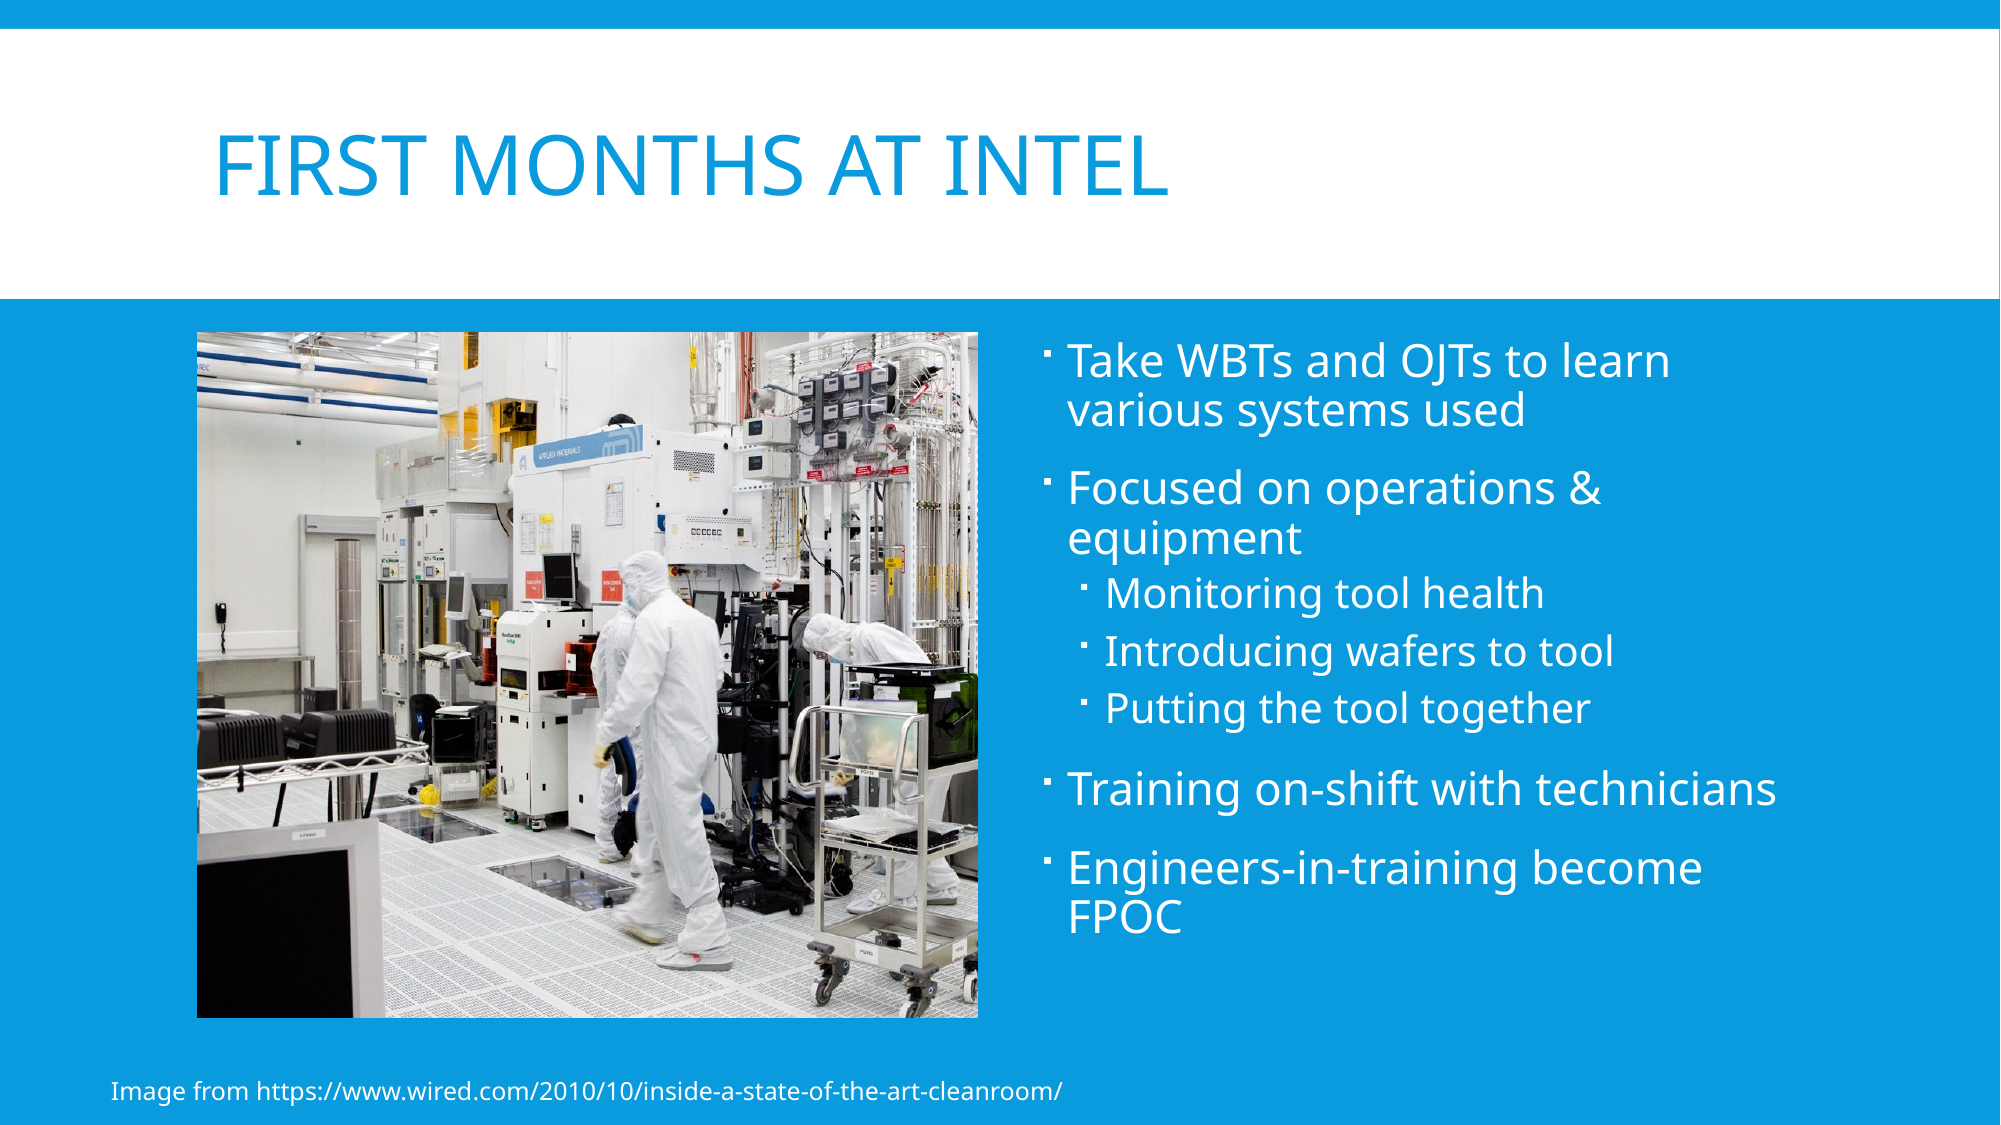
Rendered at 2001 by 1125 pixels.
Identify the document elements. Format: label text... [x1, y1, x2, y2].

title First months at intel [197, 46, 1803, 295]
list Take WBTs and OJTs to learn various systems used Focused on operations & equipment Monitoring tool health Introducing wafers to tool Putting the tool together Training on-shift with technicians Engineers-in-training become FPOC [1022, 329, 1803, 1020]
text_box Image from https://www.wired.com/2010/10/inside-a-state-of-the-art-cleanroom/ [96, 1068, 1080, 1114]
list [197, 331, 978, 1018]
